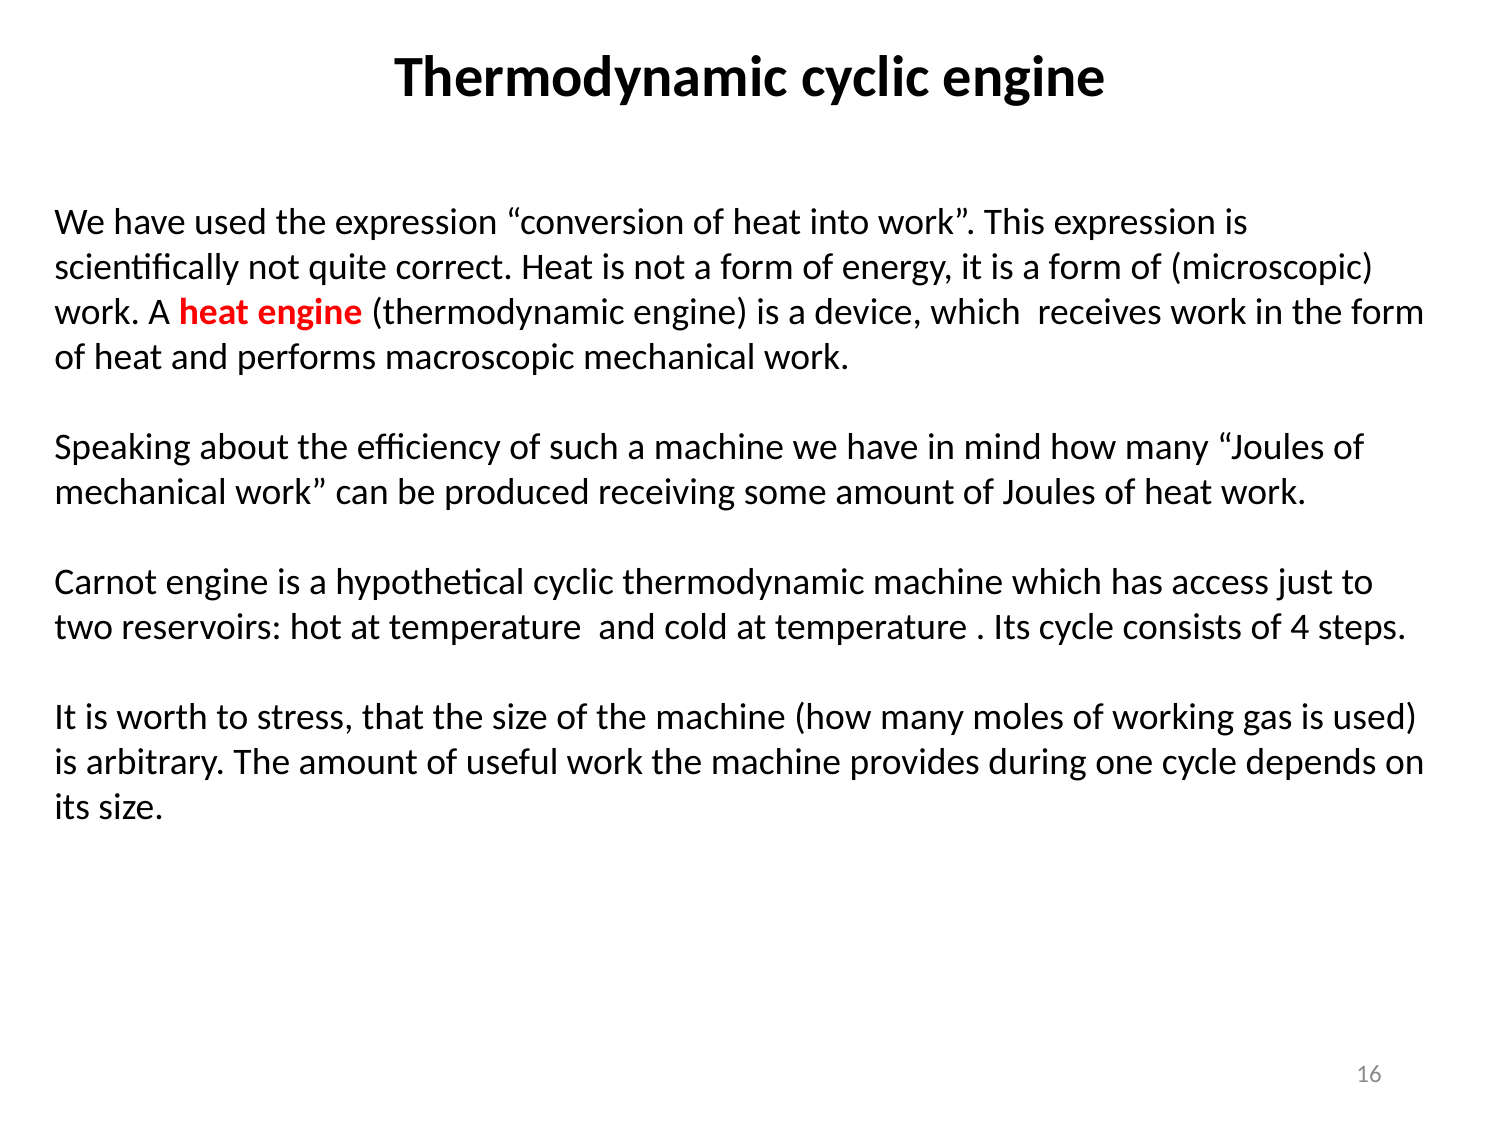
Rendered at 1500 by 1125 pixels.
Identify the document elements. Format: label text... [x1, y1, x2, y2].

slide_number 16 [1059, 1042, 1397, 1103]
text_box Thermodynamic cyclic engine [77, 30, 1423, 116]
